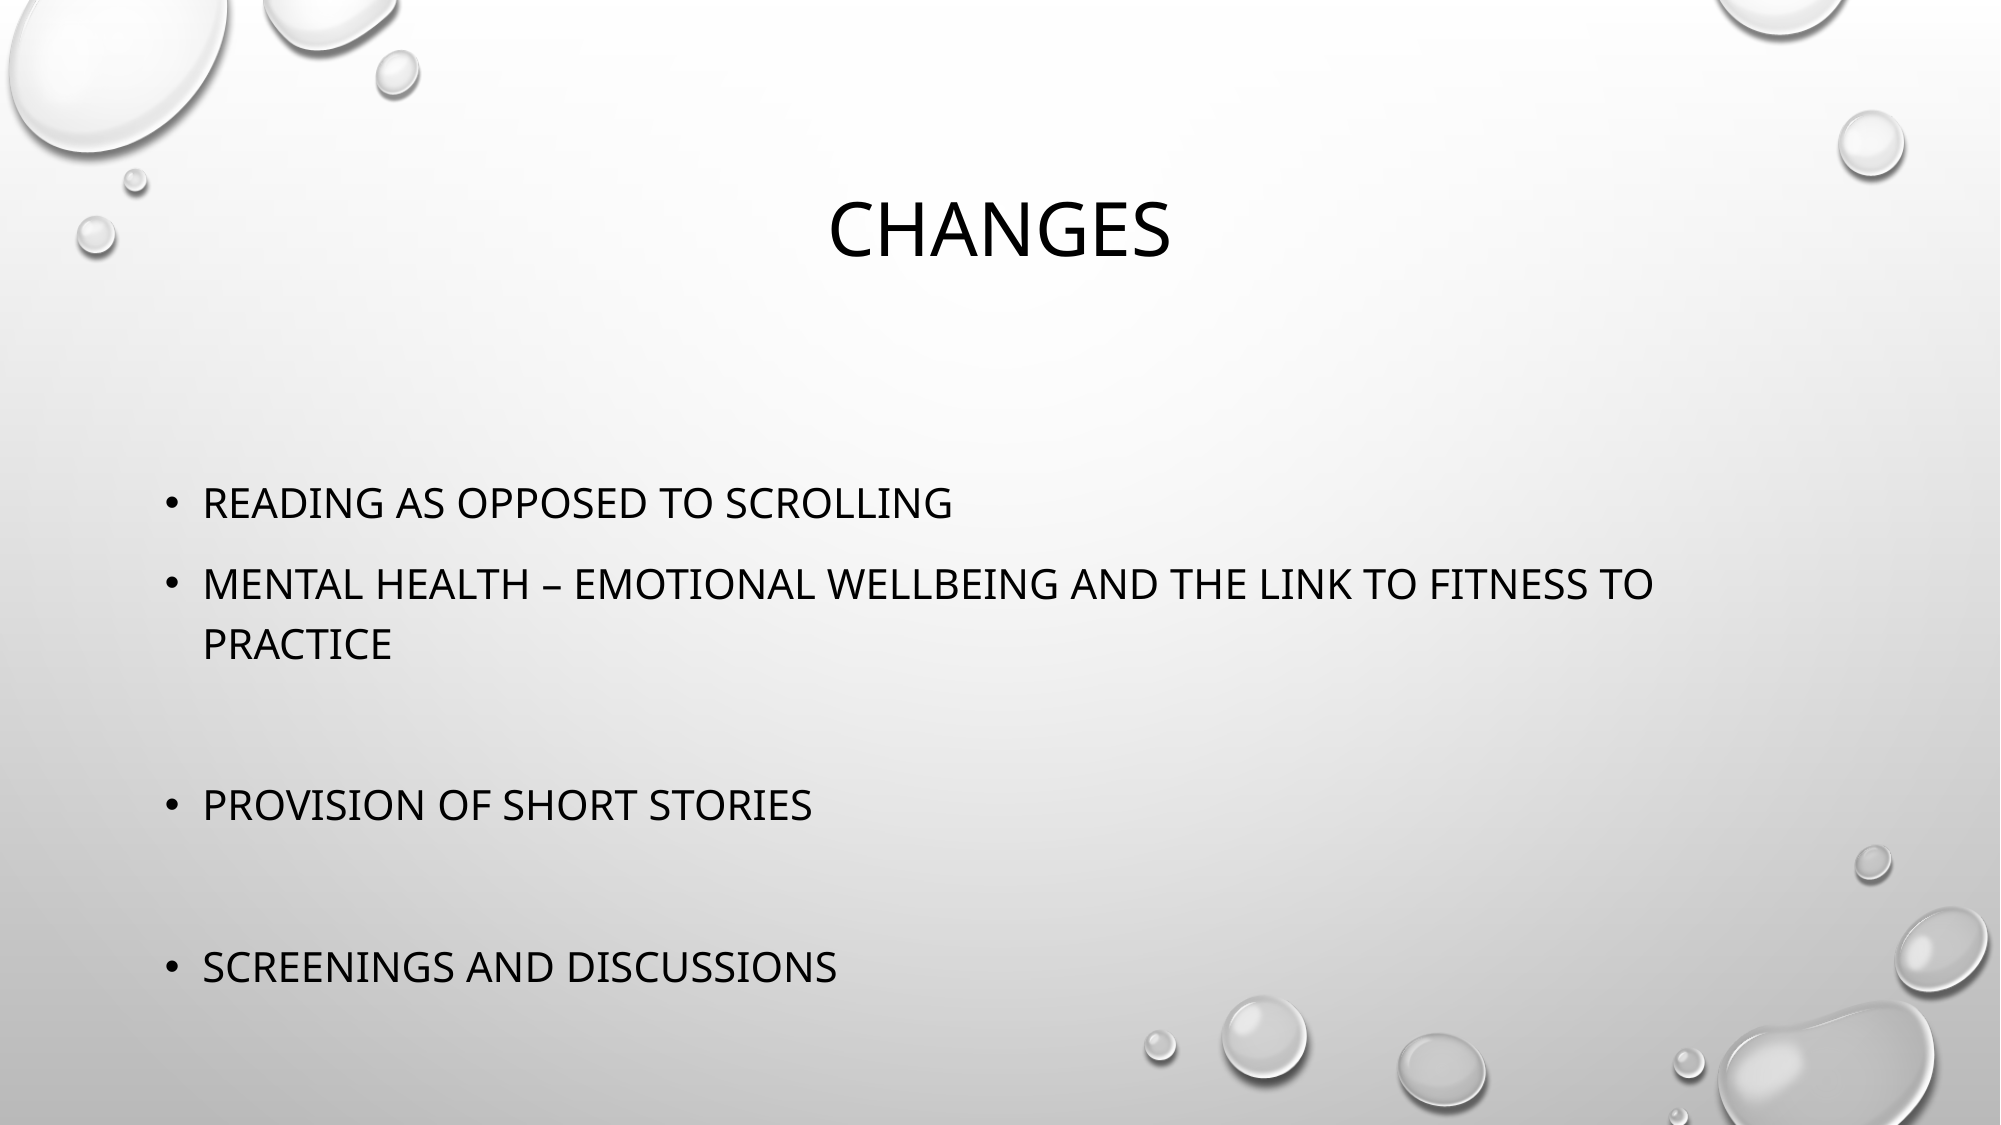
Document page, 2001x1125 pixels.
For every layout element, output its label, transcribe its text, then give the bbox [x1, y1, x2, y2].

list Reading as opposed to scrolling Mental health – emotional wellbeing and the link to fitness to practice Provision of short stories Screenings and discussions [149, 388, 1850, 950]
picture [0, 0, 2000, 1125]
title changes [149, 101, 1851, 364]
